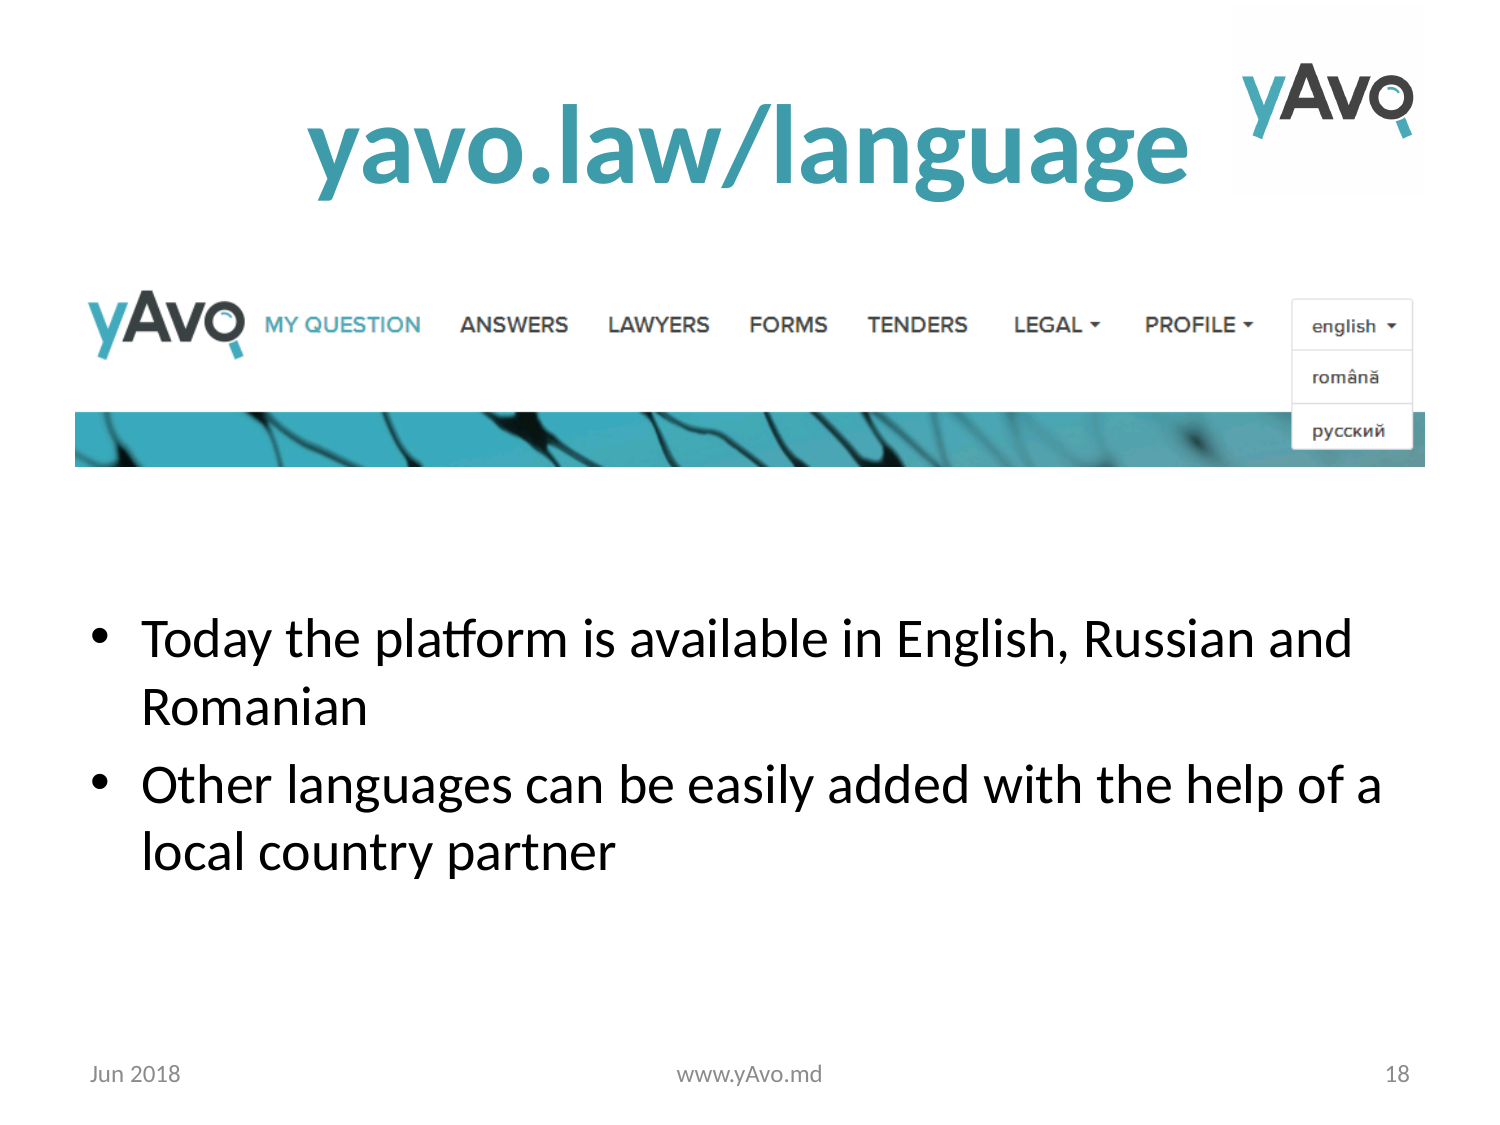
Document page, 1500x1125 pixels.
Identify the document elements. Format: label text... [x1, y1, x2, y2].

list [1232, 3, 1426, 197]
slide_number 18 [1074, 1042, 1425, 1103]
footer www.yAvo.md [512, 1042, 988, 1103]
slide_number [75, 1042, 425, 1103]
text_box Today the platform is available in English, Russian and Romanian Other languages can be easily added with the help of a local country partner [74, 594, 1425, 890]
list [74, 249, 1426, 467]
title yavo.law/language [75, 45, 1425, 233]
